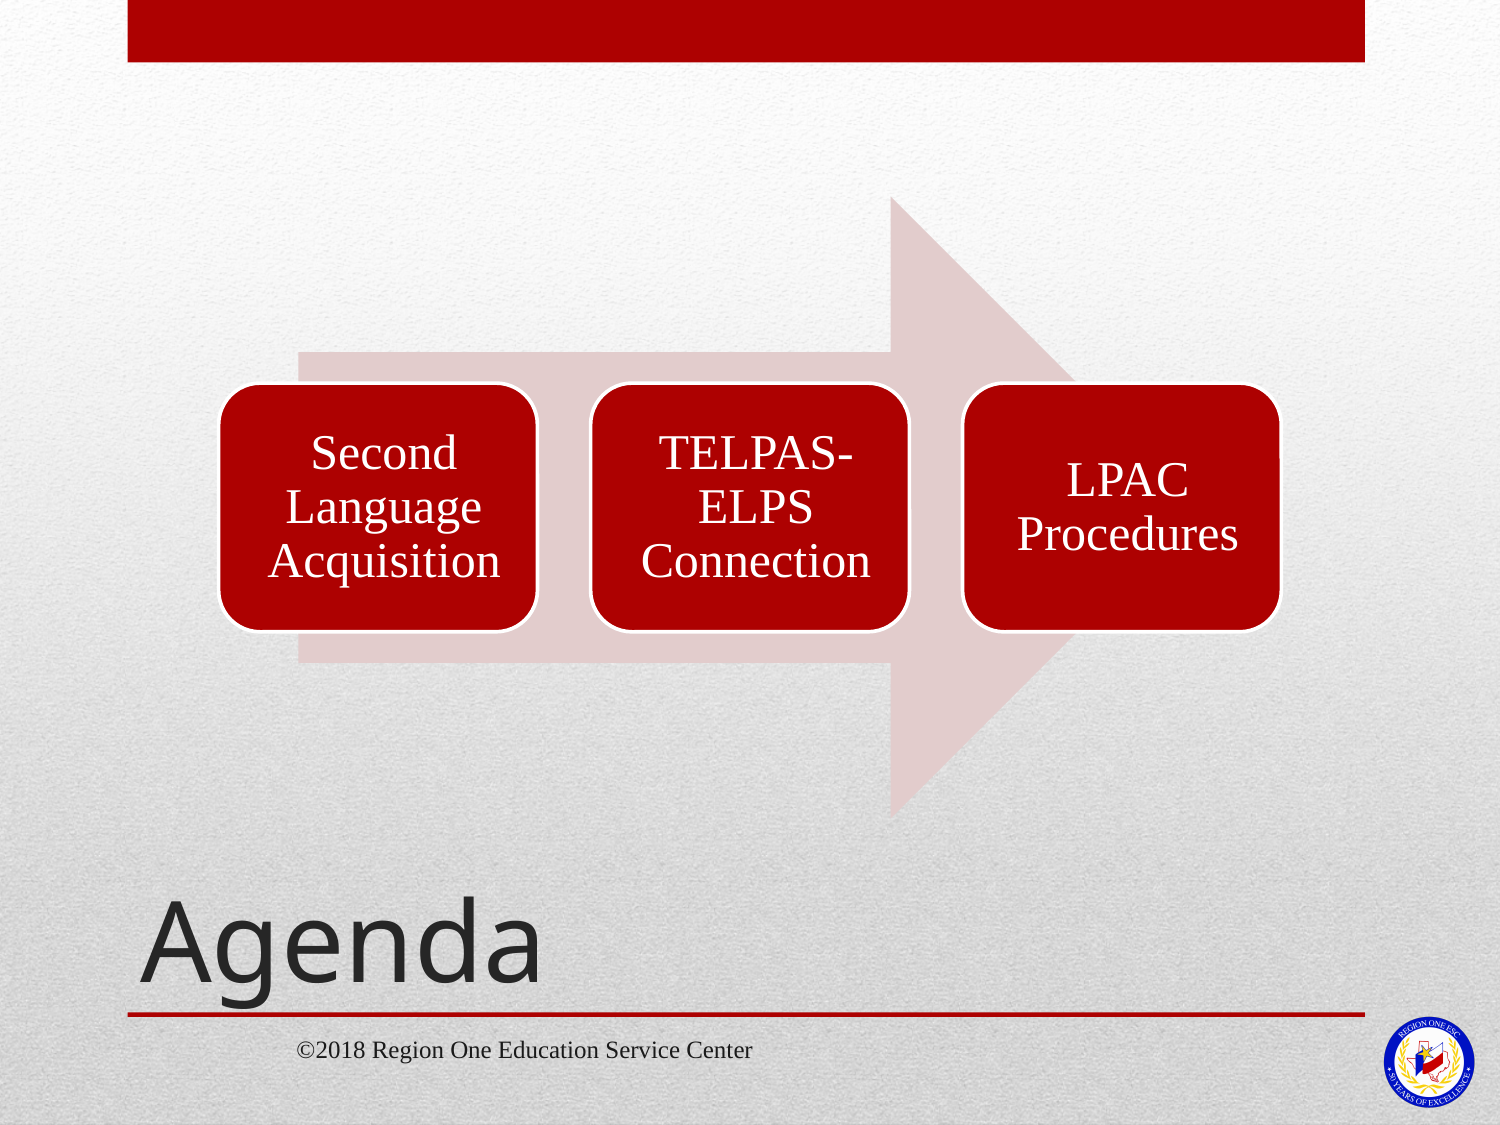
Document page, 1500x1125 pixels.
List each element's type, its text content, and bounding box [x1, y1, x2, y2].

title Agenda [125, 750, 1238, 1013]
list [217, 195, 1283, 820]
picture [1382, 1015, 1476, 1108]
footer ©2018 Region One Education Service Center [125, 1018, 925, 1079]
